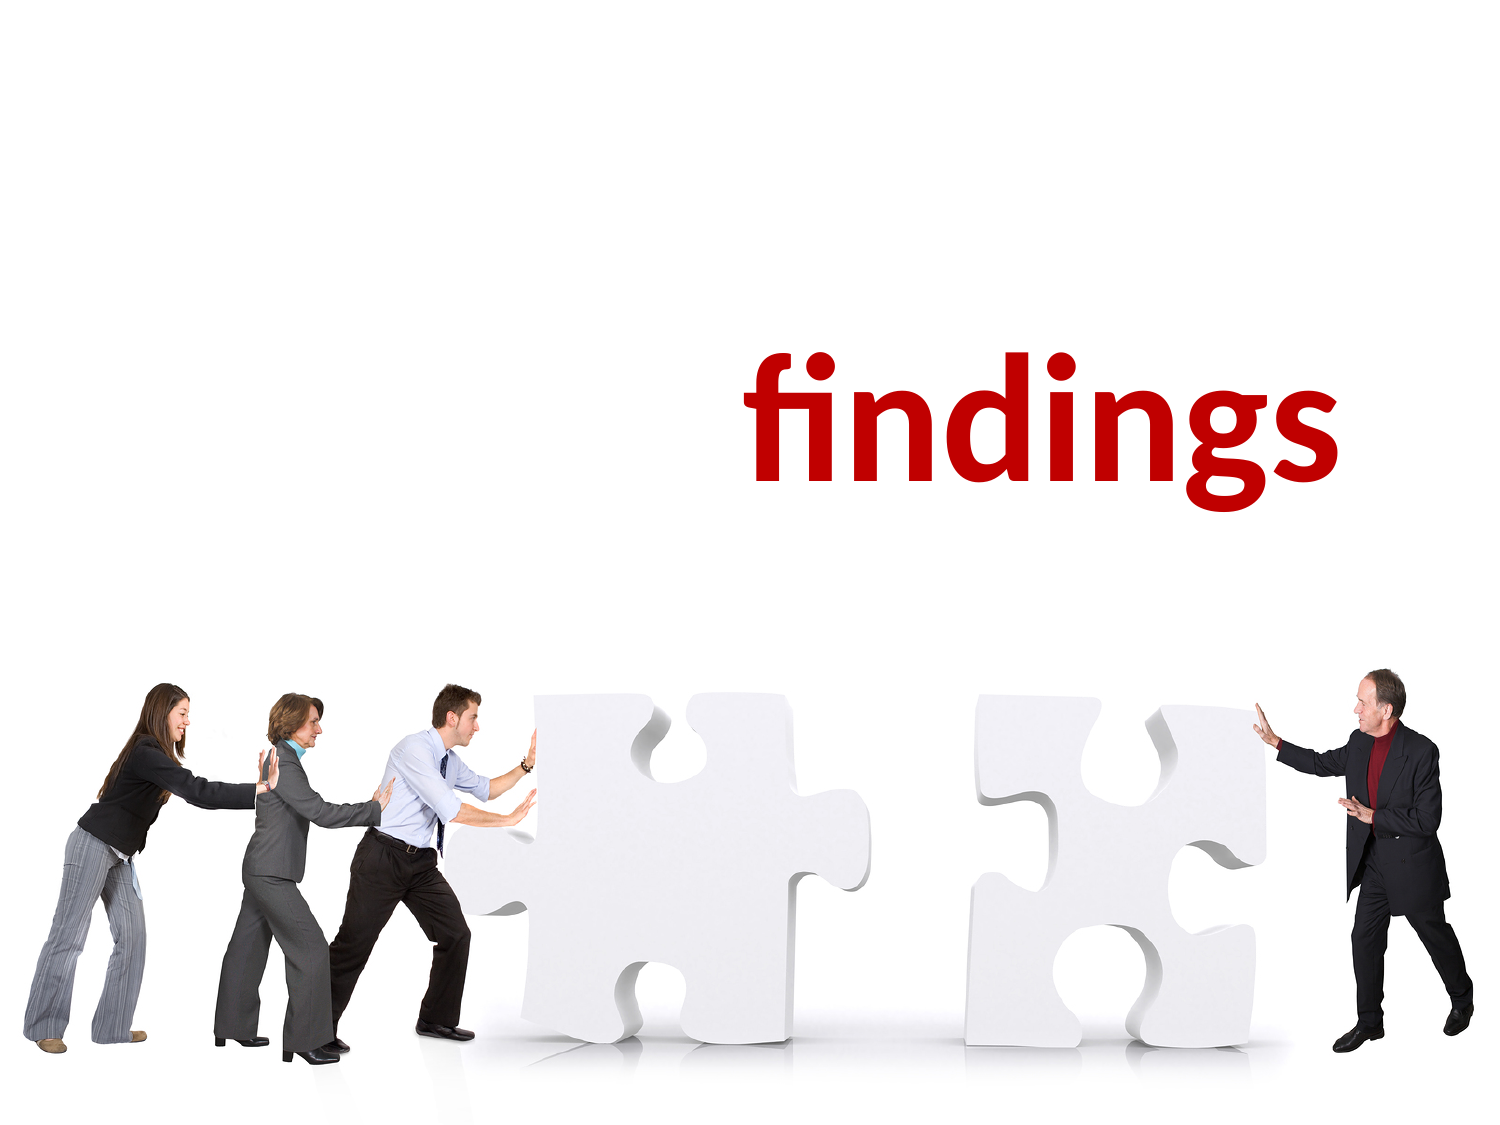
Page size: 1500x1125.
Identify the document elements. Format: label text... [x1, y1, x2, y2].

text_box findings [726, 290, 1358, 442]
picture [9, 444, 1500, 1125]
